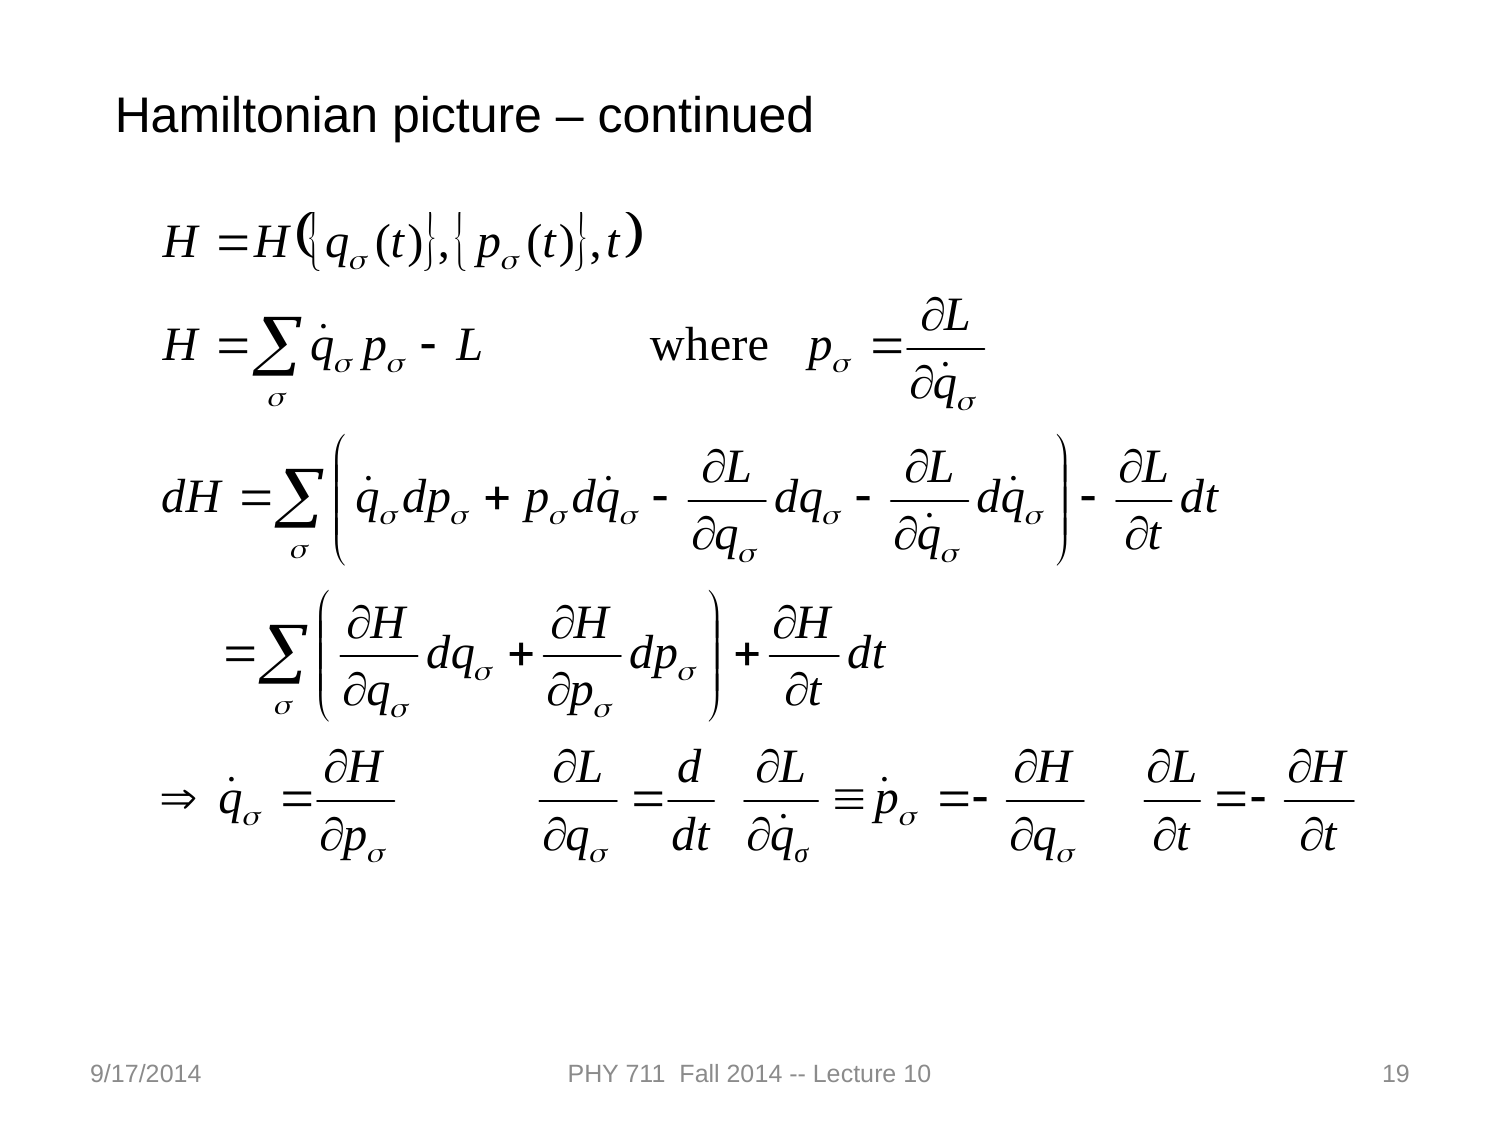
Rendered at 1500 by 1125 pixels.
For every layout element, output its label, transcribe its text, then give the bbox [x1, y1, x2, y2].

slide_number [75, 1042, 425, 1103]
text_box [153, 212, 1363, 873]
footer PHY 711 Fall 2014 -- Lecture 10 [512, 1042, 988, 1103]
text_box Hamiltonian picture – continued [99, 74, 1275, 150]
slide_number 19 [1074, 1042, 1425, 1103]
